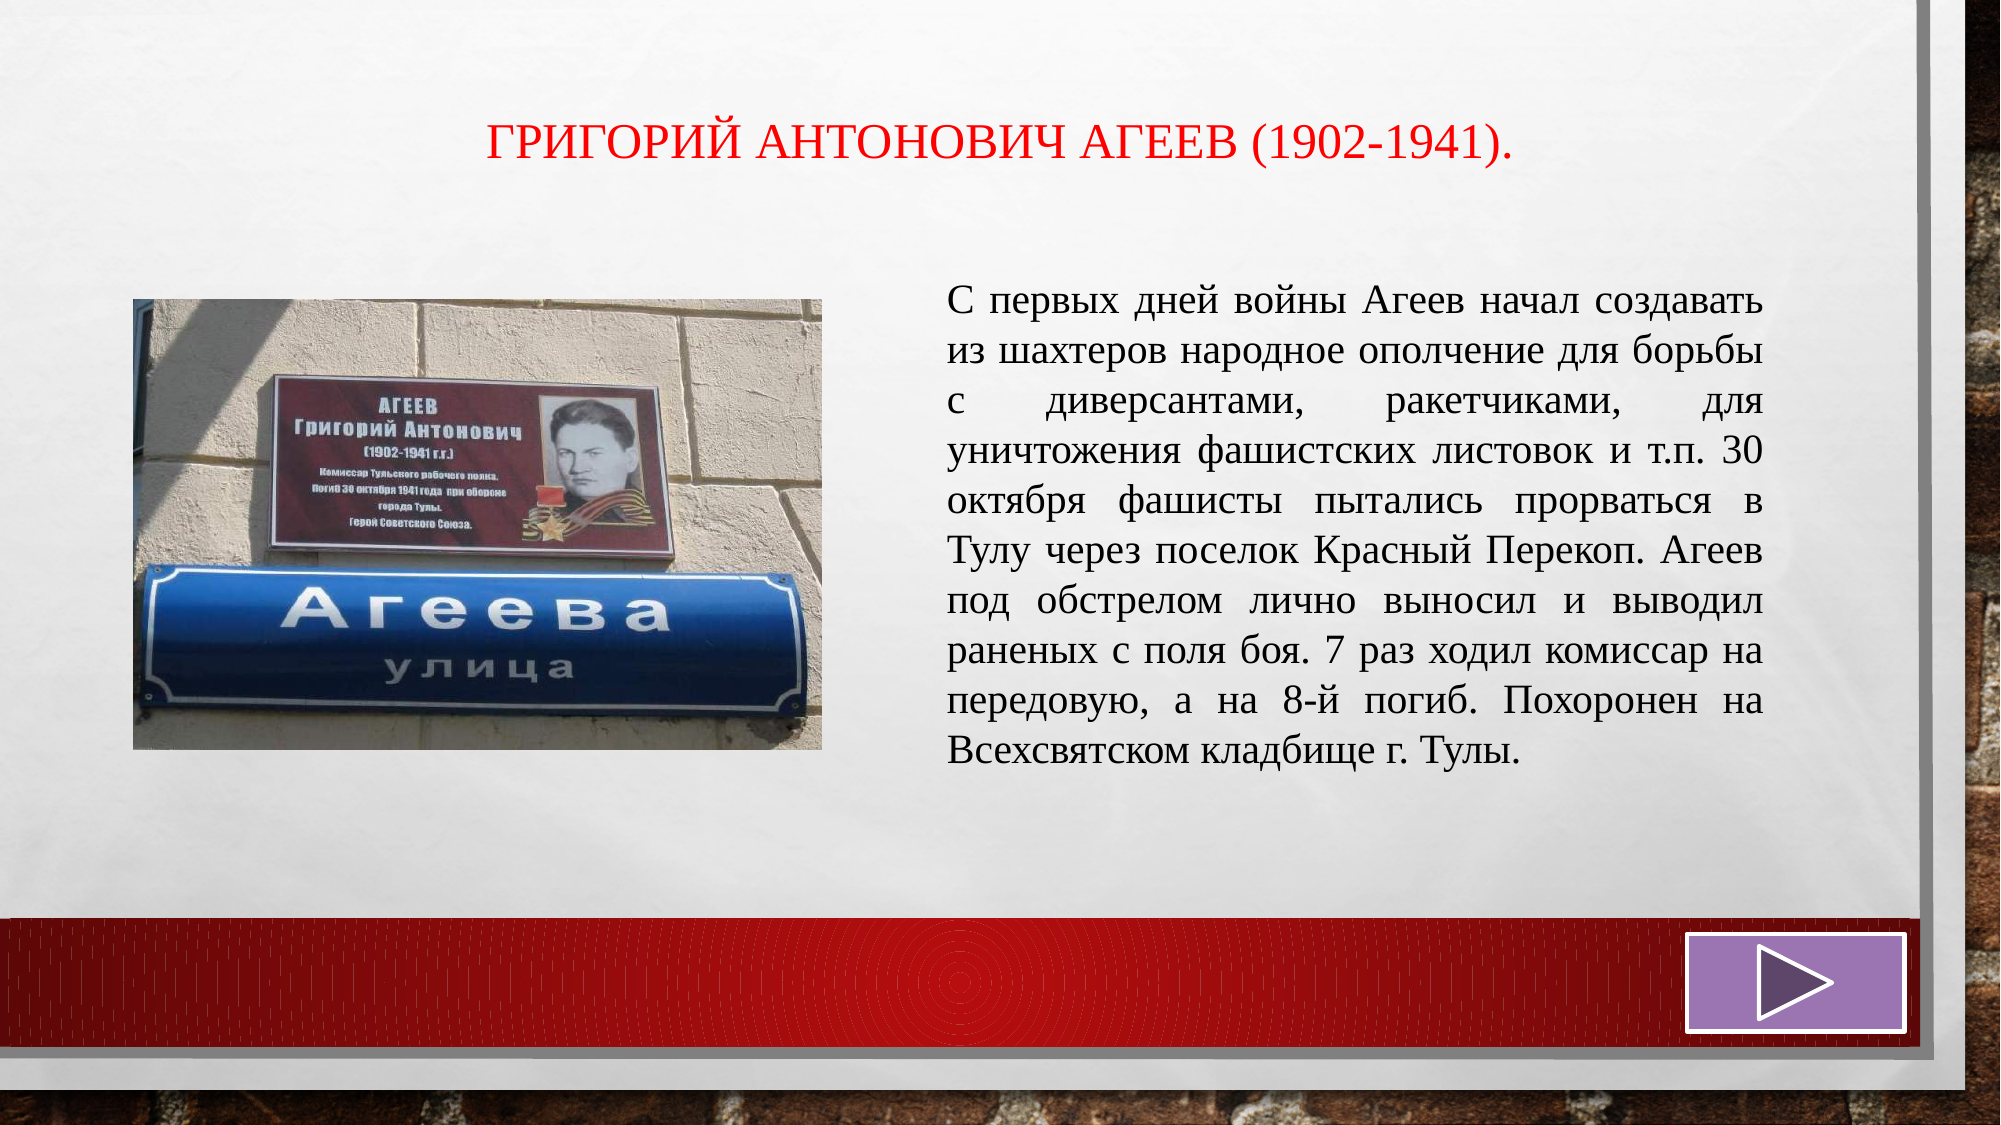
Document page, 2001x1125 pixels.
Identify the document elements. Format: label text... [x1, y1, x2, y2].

title Григорий Антонович Агеев (1902-1941). [346, 47, 1654, 237]
text_box [1685, 932, 1907, 1034]
picture [133, 299, 823, 750]
picture [0, 0, 2000, 1125]
text_box С первых дней войны Агеев начал создавать из шахтеров народное ополчение для борьбы с диверсантами, ракетчиками, для уничтожения фашистских листовок и т.п. 30 октября фашисты пытались прорваться в Тулу через поселок Красный Перекоп. Агеев под обстрелом лично выносил и выводил раненых с поля боя. 7 раз ходил комиссар на передовую, а на 8-й погиб. Похоронен на Всехсвятском кладбище г. Тулы. [932, 264, 1779, 780]
